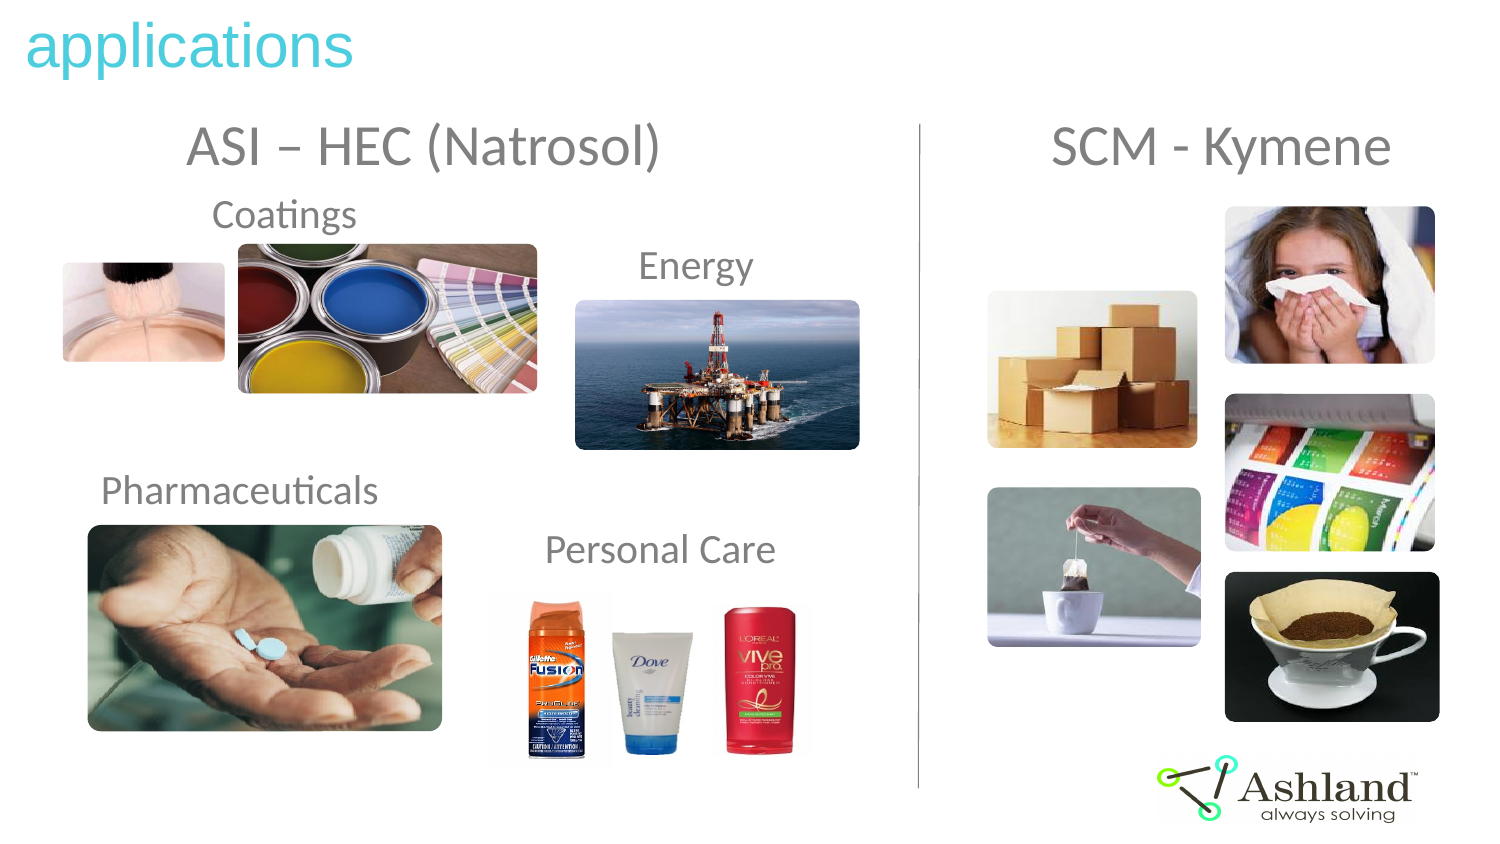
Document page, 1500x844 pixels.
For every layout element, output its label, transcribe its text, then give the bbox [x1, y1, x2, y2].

picture [62, 262, 225, 362]
picture [237, 243, 538, 394]
picture [1224, 571, 1440, 722]
picture [987, 290, 1198, 449]
picture [487, 590, 813, 769]
picture [987, 487, 1201, 647]
text_box Pharmaceuticals [87, 459, 600, 516]
picture [1224, 206, 1435, 364]
text_box ASI – HEC (Natrosol) [93, 113, 701, 180]
picture [574, 299, 860, 450]
text_box Coatings [198, 180, 412, 245]
picture [87, 524, 443, 732]
picture [1224, 393, 1435, 552]
title applications [12, 10, 1351, 83]
picture [1157, 755, 1418, 823]
text_box Personal Care [531, 519, 869, 576]
text_box SCM - Kymene [1038, 113, 1435, 179]
text_box Energy [624, 234, 825, 291]
